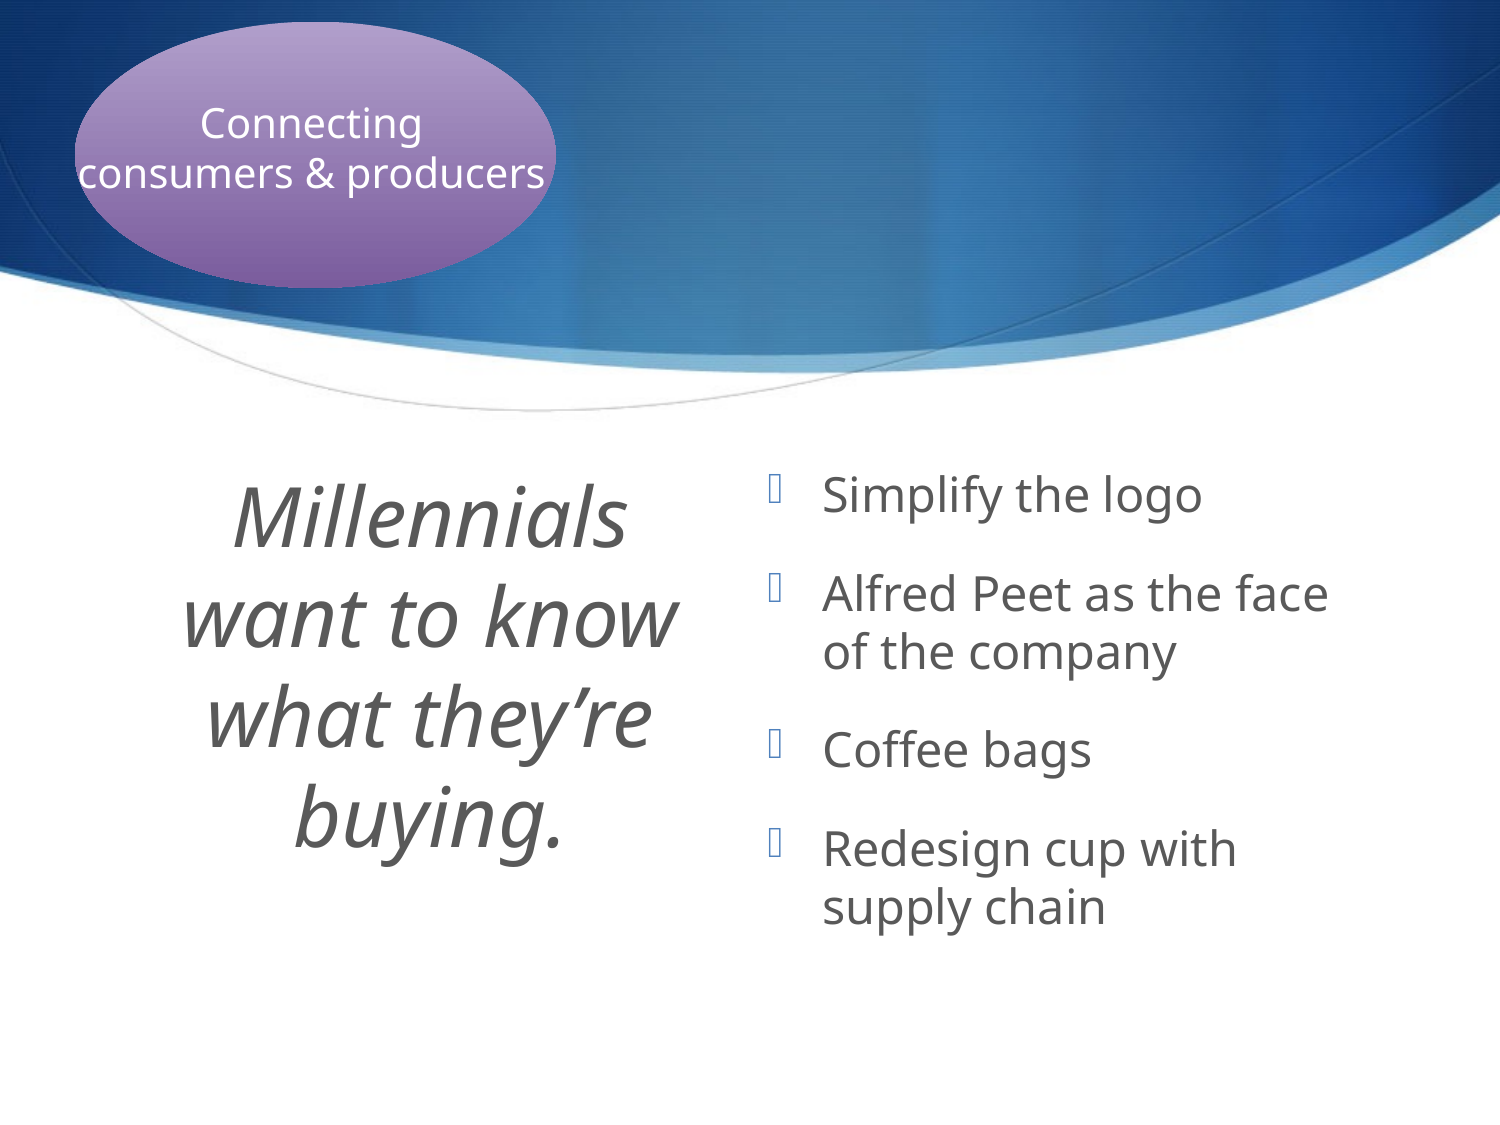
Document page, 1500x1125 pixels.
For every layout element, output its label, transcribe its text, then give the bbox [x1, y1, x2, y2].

text_box [92, 205, 538, 288]
text_box Simplify the logo Alfred Peet as the face of the company Coffee bags Redesign cup with supply chain [760, 456, 1379, 947]
text_box Connecting consumers & producers [0, 89, 649, 205]
list Millennials want to know what they’re buying. [120, 456, 740, 991]
picture [0, 0, 1500, 1125]
text_box [106, 21, 525, 89]
